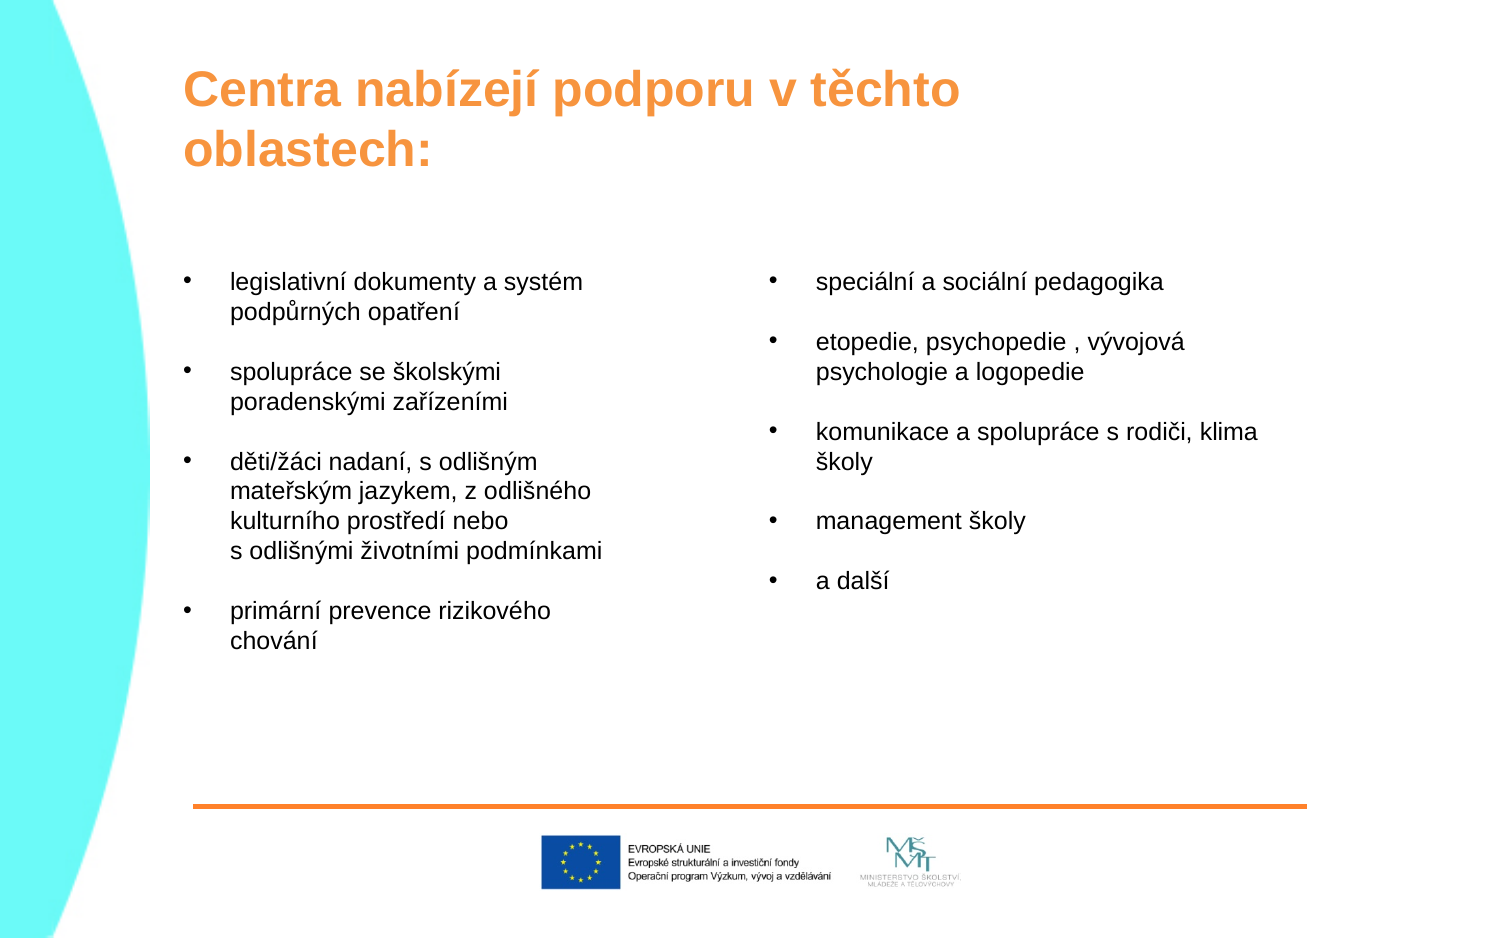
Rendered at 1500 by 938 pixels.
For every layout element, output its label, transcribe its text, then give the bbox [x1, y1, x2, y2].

title Centra nabízejí podporu v těchto oblastech: [175, 46, 1220, 247]
picture [193, 804, 1307, 809]
picture [538, 833, 962, 891]
picture [0, 0, 151, 938]
text_box legislativní dokumenty a systém podpůrných opatření spolupráce se školskými poradenskými zařízeními děti/žáci nadaní, s odlišným mateřským jazykem, z odlišného kulturního prostředí nebo s odlišnými životními podmínkami primární prevence rizikového chování [175, 257, 648, 692]
text_box speciální a sociální pedagogika etopedie, psychopedie , vývojová psychologie a logopedie komunikace a spolupráce s rodiči, klima školy management školy a další [761, 257, 1307, 655]
